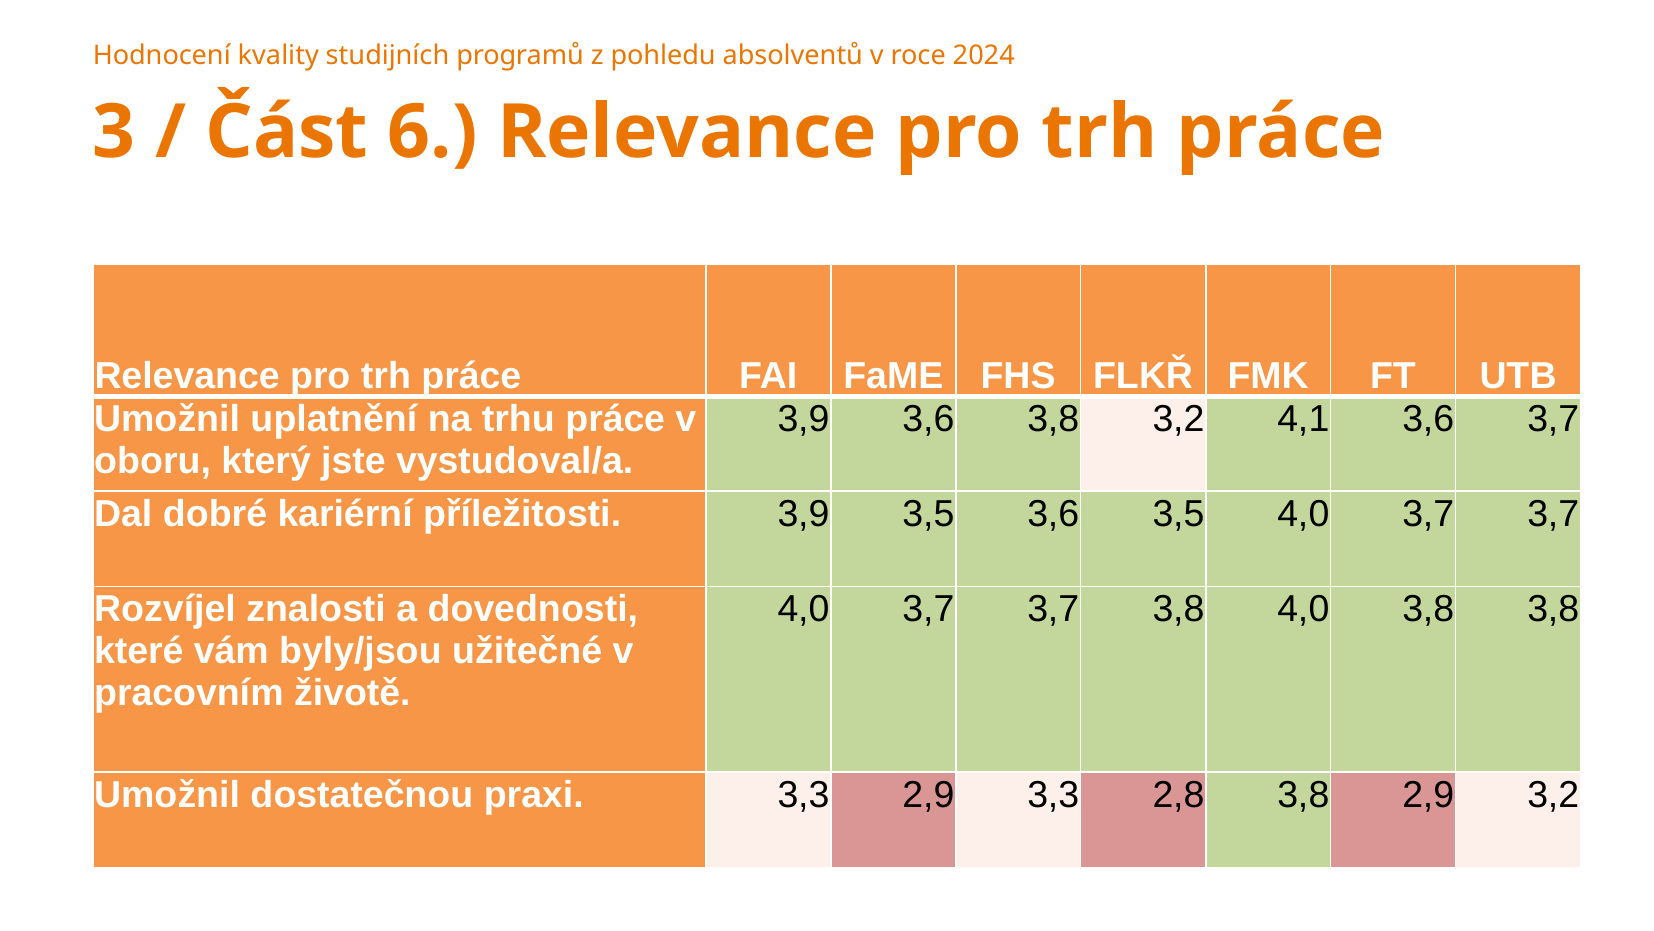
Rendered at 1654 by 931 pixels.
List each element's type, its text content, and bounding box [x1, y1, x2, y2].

table_cell 2,9 [1331, 773, 1455, 867]
table_cell 3,7 [957, 587, 1080, 771]
table_cell 3,8 [957, 399, 1080, 490]
table_cell 3,7 [1456, 399, 1580, 490]
table_cell 3,6 [1331, 399, 1455, 490]
table_cell 3,2 [1081, 399, 1205, 490]
table_cell 3,5 [832, 492, 955, 586]
table_cell 4,0 [707, 587, 830, 771]
table_cell Umožnil uplatnění na trhu práce v oboru, který jste vystudoval/a. [94, 399, 705, 490]
table_cell 3,7 [1456, 492, 1580, 586]
table_cell 2,8 [1081, 773, 1205, 867]
table_cell 3,5 [1081, 492, 1205, 586]
table_cell 3,6 [957, 492, 1080, 586]
table_cell 4,0 [1207, 492, 1330, 586]
table_cell Umožnil dostatečnou praxi. [94, 773, 705, 867]
table_header FT [1331, 265, 1455, 394]
table_cell Rozvíjel znalosti a dovednosti, které vám byly/jsou užitečné v pracovním životě. [94, 587, 705, 771]
table_cell 3,3 [957, 773, 1080, 867]
table_header FHS [957, 265, 1080, 394]
table_cell 3,9 [707, 399, 830, 490]
table_cell 4,0 [1207, 587, 1330, 771]
table_cell 3,7 [832, 587, 955, 771]
table_cell 3,7 [1331, 492, 1455, 586]
table_cell Dal dobré kariérní příležitosti. [94, 492, 705, 586]
table_header FaME [832, 265, 955, 394]
table_cell 3,8 [1081, 587, 1205, 771]
table_header FLKŘ [1081, 265, 1205, 394]
table_cell 3,8 [1207, 773, 1330, 867]
table_cell 3,3 [707, 773, 830, 867]
table_header FMK [1207, 265, 1330, 394]
table_header Relevance pro trh práce [94, 265, 705, 394]
text_box 3 / Část 6.) Relevance pro trh práce [92, 82, 1620, 263]
table_cell 2,9 [832, 773, 955, 867]
table_cell 3,2 [1456, 773, 1580, 867]
table_header FAI [707, 265, 830, 394]
table_cell 3,8 [1456, 587, 1580, 771]
text_box Hodnocení kvality studijních programů z pohledu absolventů v roce 2024 [92, 37, 1581, 70]
table_cell 3,6 [832, 399, 955, 490]
table_header UTB [1456, 265, 1580, 394]
table_cell 4,1 [1207, 399, 1330, 490]
table_cell 3,9 [707, 492, 830, 586]
table_cell 3,8 [1331, 587, 1455, 771]
